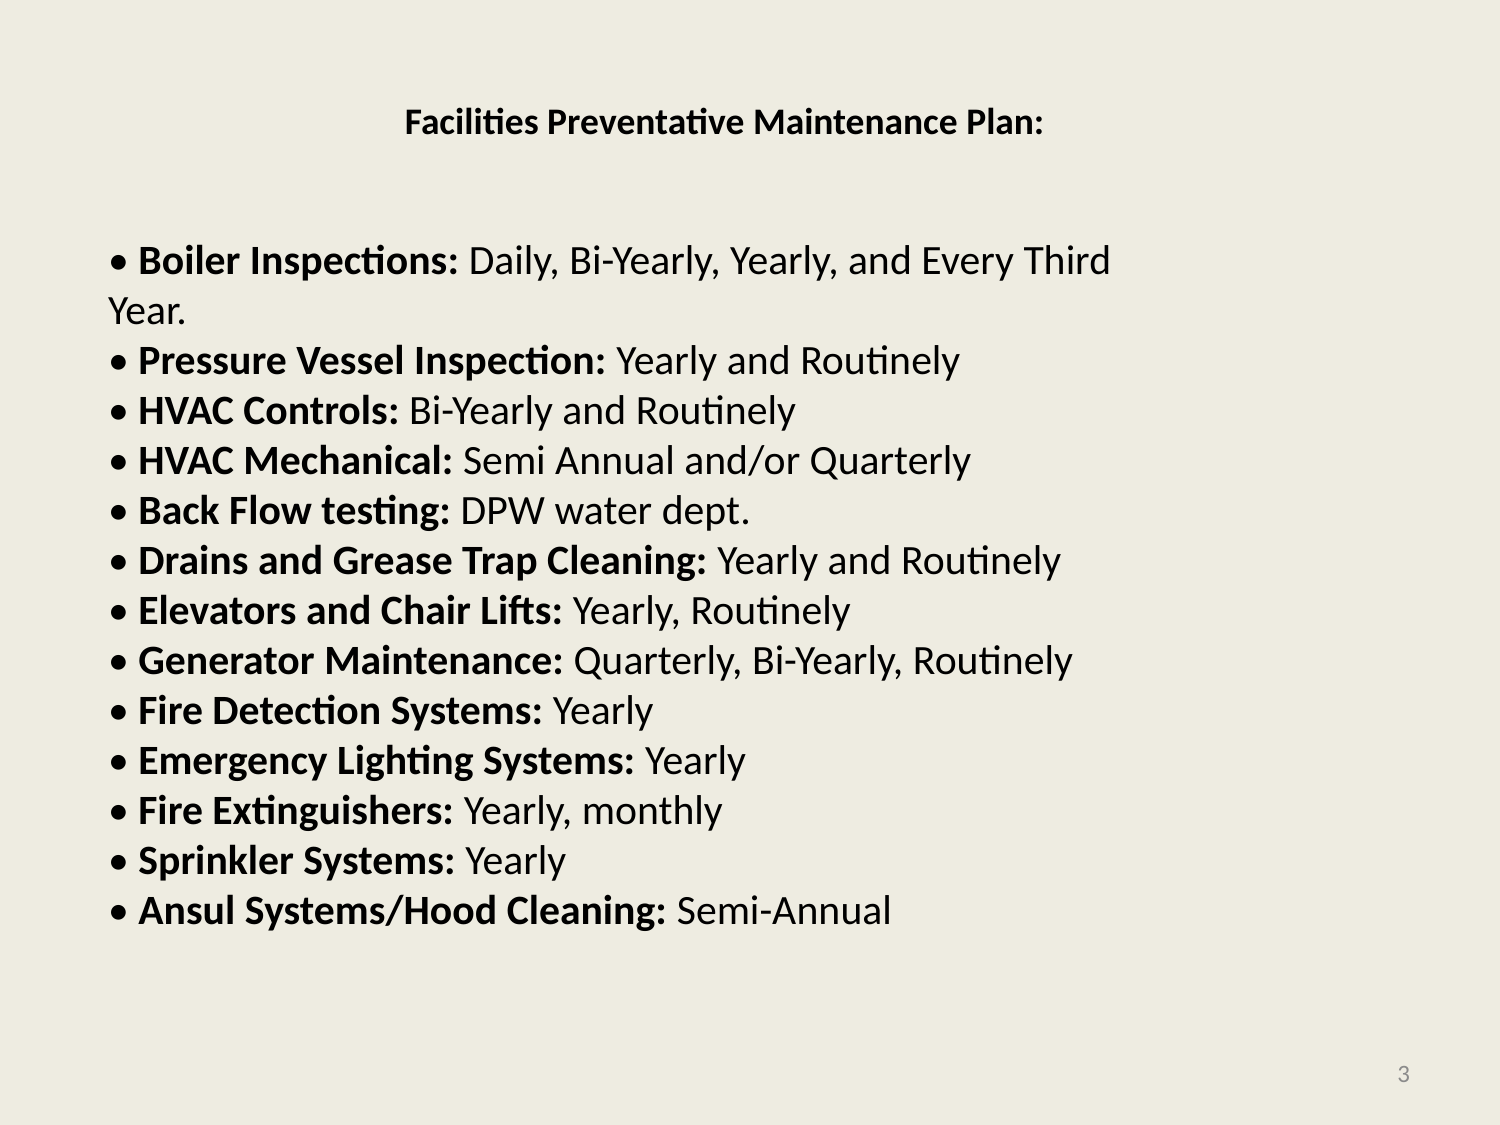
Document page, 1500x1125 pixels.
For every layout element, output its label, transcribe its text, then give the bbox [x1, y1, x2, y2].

text_box • Boiler Inspections: Daily, Bi-Yearly, Yearly, and Every Third Year. • Pressure Vessel Inspection: Yearly and Routinely • HVAC Controls: Bi-Yearly and Routinely • HVAC Mechanical: Semi Annual and/or Quarterly • Back Flow testing: DPW water dept. • Drains and Grease Trap Cleaning: Yearly and Routinely • Elevators and Chair Lifts: Yearly, Routinely • Generator Maintenance: Quarterly, Bi-Yearly, Routinely • Fire Detection Systems: Yearly • Emergency Lighting Systems: Yearly • Fire Extinguishers: Yearly, monthly • Sprinkler Systems: Yearly • Ansul Systems/Hood Cleaning: Semi-Annual [93, 224, 1419, 991]
text_box Facilities Preventative Maintenance Plan: [349, 0, 1100, 150]
slide_number 3 [1074, 1042, 1425, 1103]
